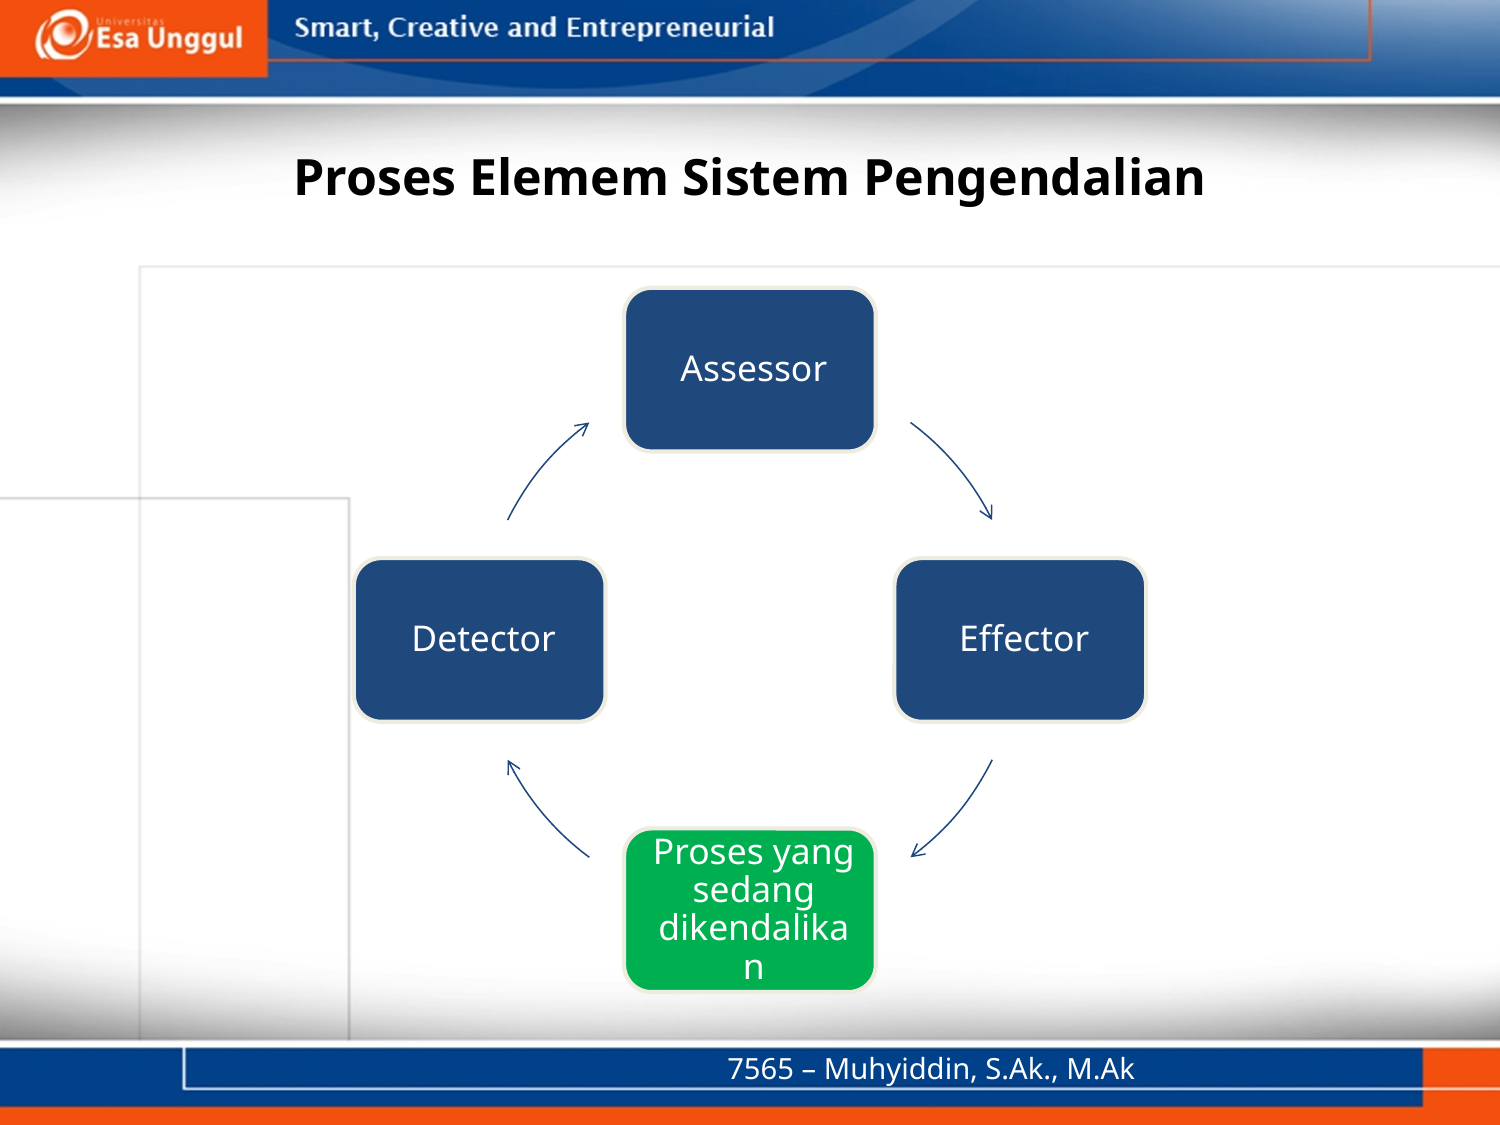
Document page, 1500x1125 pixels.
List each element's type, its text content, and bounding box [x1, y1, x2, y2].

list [105, 287, 1394, 993]
picture [0, 0, 1500, 1125]
footer 7565 – Muhyiddin, S.Ak., M.Ak [712, 1042, 1188, 1103]
title Proses Elemem Sistem Pengendalian [75, 99, 1425, 250]
